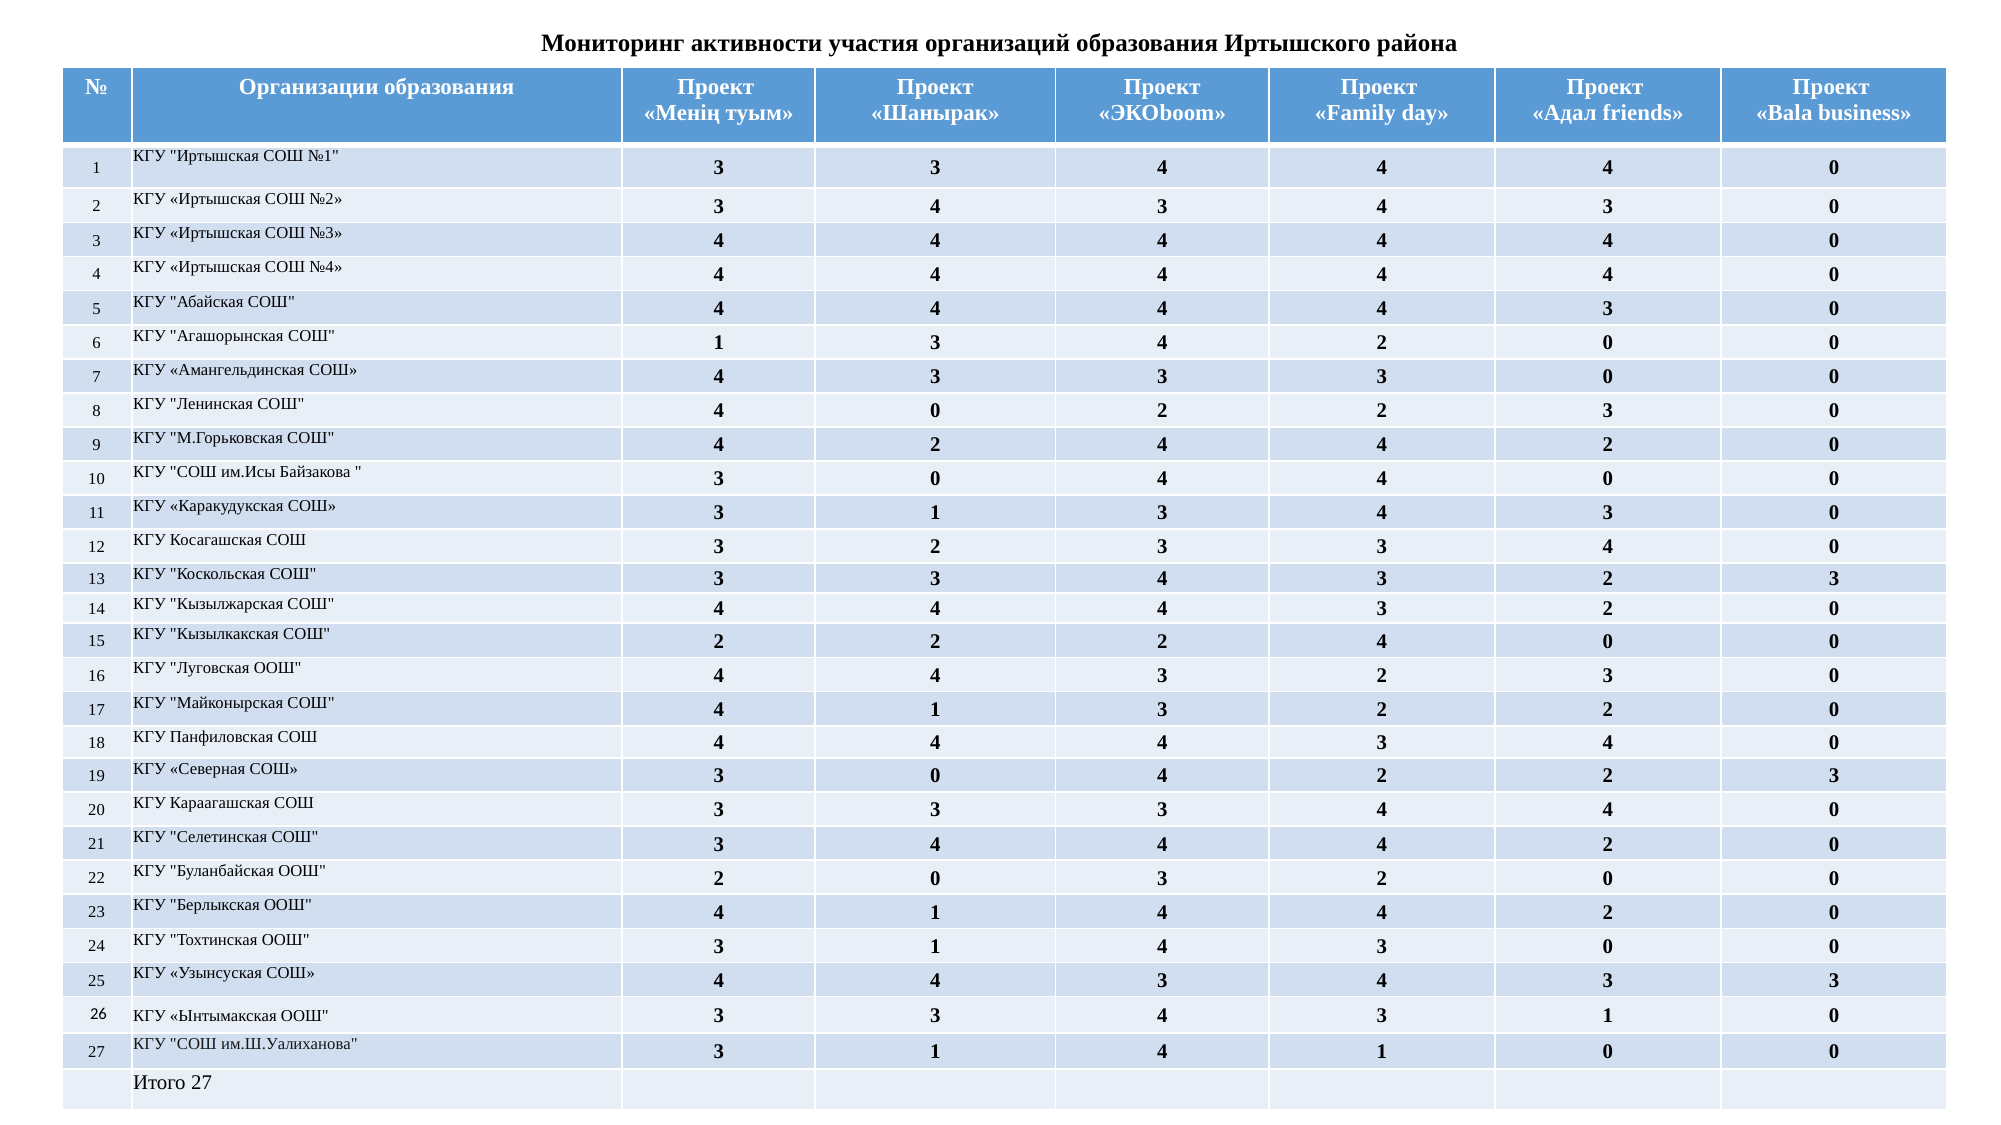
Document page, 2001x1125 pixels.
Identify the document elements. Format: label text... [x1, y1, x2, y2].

table_cell 4 [1270, 963, 1494, 996]
table_cell 3 [1496, 189, 1720, 222]
table_cell 22 [63, 861, 131, 893]
table_cell 4 [1270, 189, 1494, 222]
table_cell КГУ "Буланбайская ООШ" [133, 861, 621, 893]
table_cell 0 [1496, 360, 1720, 392]
table_cell 4 [623, 658, 814, 691]
table_cell КГУ "Коскольская СОШ" [133, 564, 621, 592]
table_header Проект «Адал friends» [1496, 68, 1720, 142]
table_cell 3 [623, 1034, 814, 1068]
table_cell [63, 1070, 131, 1109]
table_cell 3 [816, 997, 1055, 1032]
table_cell 3 [623, 148, 814, 187]
title Мониторинг активности участия организаций образования Иртышского района [0, 0, 2000, 87]
table_cell 0 [1496, 326, 1720, 358]
table_cell 3 [1056, 360, 1268, 392]
table_cell 3 [1270, 929, 1494, 962]
table_cell КГУ «Северная СОШ» [133, 759, 621, 791]
table_cell 2 [1496, 594, 1720, 622]
table_cell КГУ "Селетинская СОШ" [133, 827, 621, 859]
table_cell 3 [816, 564, 1055, 592]
table_cell 0 [1722, 326, 1946, 358]
table_cell 3 [1496, 658, 1720, 691]
table_cell КГУ "Майконырская СОШ" [133, 692, 621, 725]
table_cell 4 [1270, 223, 1494, 256]
table_cell 0 [1722, 223, 1946, 256]
table_cell 3 [63, 223, 131, 256]
table_cell 2 [623, 861, 814, 893]
table_cell 4 [816, 594, 1055, 622]
table_cell 24 [63, 929, 131, 962]
table_cell 3 [1270, 360, 1494, 392]
table_cell 17 [63, 692, 131, 725]
table_cell 2 [816, 428, 1055, 460]
table_cell 4 [816, 257, 1055, 290]
table_cell 1 [1270, 1034, 1494, 1068]
table_cell 4 [816, 291, 1055, 324]
table_cell 0 [816, 394, 1055, 426]
table_cell 0 [1722, 827, 1946, 859]
table_cell 0 [1496, 462, 1720, 494]
table_cell 2 [1270, 692, 1494, 725]
table_cell 0 [1722, 257, 1946, 290]
table_cell 9 [63, 428, 131, 460]
table_cell 4 [1496, 793, 1720, 825]
table_header Организации образования [133, 68, 621, 142]
table_cell 2 [63, 189, 131, 222]
table_cell 4 [1270, 793, 1494, 825]
table_cell [1722, 1070, 1946, 1109]
table_cell 4 [1056, 148, 1268, 187]
table_cell 0 [1722, 394, 1946, 426]
table_cell 3 [1270, 594, 1494, 622]
table_cell 0 [1722, 291, 1946, 324]
table_cell 0 [1722, 428, 1946, 460]
table_cell 4 [1056, 929, 1268, 962]
table_cell 4 [1056, 727, 1268, 757]
table_cell 3 [1270, 530, 1494, 562]
table_cell 3 [1056, 530, 1268, 562]
table_cell 2 [1270, 759, 1494, 791]
table_cell 2 [1056, 394, 1268, 426]
table_cell 10 [63, 462, 131, 494]
table_cell 26 [63, 997, 131, 1032]
table_cell 1 [63, 148, 131, 187]
table_cell 0 [1722, 189, 1946, 222]
table_cell 2 [816, 624, 1055, 657]
table_cell [1496, 1070, 1720, 1109]
table_header Проект «Менің туым» [623, 68, 814, 142]
table_cell 13 [63, 564, 131, 592]
table_cell 3 [1270, 997, 1494, 1032]
table_cell 3 [1722, 564, 1946, 592]
table_cell 20 [63, 793, 131, 825]
table_cell КГУ Панфиловская СОШ [133, 727, 621, 757]
table_cell 3 [1496, 291, 1720, 324]
table_cell 4 [1056, 462, 1268, 494]
table_cell 4 [1496, 257, 1720, 290]
table_cell 4 [1056, 827, 1268, 859]
table_cell 0 [1722, 360, 1946, 392]
table_cell 4 [1496, 148, 1720, 187]
table_cell КГУ "Луговская ООШ" [133, 658, 621, 691]
table_header № [63, 68, 131, 142]
table_cell 0 [1722, 624, 1946, 657]
table_cell 4 [1270, 895, 1494, 928]
table_cell 4 [1056, 223, 1268, 256]
table_cell 4 [1056, 291, 1268, 324]
table_cell 3 [623, 530, 814, 562]
table_cell 4 [623, 394, 814, 426]
table_cell [1056, 1070, 1268, 1109]
table_cell 2 [1496, 428, 1720, 460]
table_cell КГУ «Узынсуская СОШ» [133, 963, 621, 996]
table_cell 3 [623, 564, 814, 592]
table_cell 4 [623, 257, 814, 290]
table_cell КГУ «Иртышская СОШ №3» [133, 223, 621, 256]
table_cell КГУ "Агашорынская СОШ" [133, 326, 621, 358]
table_cell 0 [1496, 624, 1720, 657]
table_cell 0 [1722, 692, 1946, 725]
table_cell 11 [63, 496, 131, 528]
table_cell 16 [63, 658, 131, 691]
table_cell 4 [623, 291, 814, 324]
table_cell 4 [623, 895, 814, 928]
table_cell 0 [816, 759, 1055, 791]
table_cell 4 [623, 223, 814, 256]
table_cell 15 [63, 624, 131, 657]
table_cell 0 [1496, 929, 1720, 962]
table_cell 4 [1056, 997, 1268, 1032]
table_cell 4 [623, 594, 814, 622]
table_cell 2 [1270, 394, 1494, 426]
table_cell 14 [63, 594, 131, 622]
table_cell 3 [1056, 658, 1268, 691]
table_cell 3 [623, 929, 814, 962]
table_cell КГУ «Иртышская СОШ №4» [133, 257, 621, 290]
table_cell 4 [1496, 530, 1720, 562]
table_cell 0 [816, 462, 1055, 494]
table_cell 1 [816, 895, 1055, 928]
table_cell [1270, 1070, 1494, 1109]
table_cell [816, 1070, 1055, 1109]
table_cell [623, 1070, 814, 1109]
table_cell 4 [1270, 257, 1494, 290]
table_cell 3 [1056, 793, 1268, 825]
table_cell КГУ "Ленинская СОШ" [133, 394, 621, 426]
table_header Проект «Шанырак» [816, 68, 1055, 142]
table_cell 0 [1722, 462, 1946, 494]
table_cell 0 [1722, 895, 1946, 928]
table_cell 0 [1722, 658, 1946, 691]
table_cell 4 [1496, 727, 1720, 757]
table_cell 2 [1496, 895, 1720, 928]
table_cell 4 [1270, 462, 1494, 494]
table_cell КГУ "СОШ им.Исы Байзакова " [133, 462, 621, 494]
table_cell 4 [623, 963, 814, 996]
table_cell 3 [1056, 189, 1268, 222]
table_header Проект «ЭКОboom» [1056, 68, 1268, 142]
table_cell 0 [1722, 793, 1946, 825]
table_cell 4 [816, 189, 1055, 222]
table_cell 4 [1270, 428, 1494, 460]
table_cell 4 [816, 658, 1055, 691]
table_cell 19 [63, 759, 131, 791]
table_cell 3 [816, 360, 1055, 392]
table_cell 2 [816, 530, 1055, 562]
table_cell КГУ «Каракудукская СОШ» [133, 496, 621, 528]
table_cell 0 [1722, 496, 1946, 528]
table_cell 4 [1056, 564, 1268, 592]
table_cell 23 [63, 895, 131, 928]
table_cell КГУ Косагашская СОШ [133, 530, 621, 562]
table_cell 4 [1270, 496, 1494, 528]
table_cell 2 [1496, 692, 1720, 725]
table_cell 4 [1270, 827, 1494, 859]
table_cell 1 [623, 326, 814, 358]
table_cell 3 [1056, 861, 1268, 893]
table_cell 0 [1722, 997, 1946, 1032]
table_cell 2 [1270, 658, 1494, 691]
table_cell 3 [1270, 727, 1494, 757]
table_cell КГУ "Берлыкская ООШ" [133, 895, 621, 928]
table_cell 3 [623, 759, 814, 791]
table_cell 4 [623, 360, 814, 392]
table_cell 4 [816, 727, 1055, 757]
table_cell 1 [816, 692, 1055, 725]
table_cell КГУ «Иртышская СОШ №2» [133, 189, 621, 222]
table_cell 25 [63, 963, 131, 996]
table_cell 0 [1722, 148, 1946, 187]
table_cell 4 [623, 727, 814, 757]
table_cell 4 [816, 827, 1055, 859]
table_cell 8 [63, 394, 131, 426]
table_cell КГУ «Амангельдинская СОШ» [133, 360, 621, 392]
table_cell 3 [1722, 963, 1946, 996]
table_cell КГУ «Ынтымакская ООШ" [133, 997, 621, 1032]
table_cell 1 [816, 1034, 1055, 1068]
table_cell 3 [1056, 963, 1268, 996]
table_cell 3 [623, 997, 814, 1032]
table_cell 0 [1722, 594, 1946, 622]
table_cell 3 [623, 462, 814, 494]
table_cell 27 [63, 1034, 131, 1068]
table_cell 4 [1056, 428, 1268, 460]
table_cell 0 [1722, 1034, 1946, 1068]
table_cell 0 [1722, 861, 1946, 893]
table_cell 3 [1270, 564, 1494, 592]
table_cell 3 [1056, 496, 1268, 528]
table_cell КГУ "Кызылкакская СОШ" [133, 624, 621, 657]
table_cell 2 [1496, 564, 1720, 592]
table_cell 3 [816, 148, 1055, 187]
table_cell 18 [63, 727, 131, 757]
table_cell 3 [1056, 692, 1268, 725]
table_cell 7 [63, 360, 131, 392]
table_cell 2 [623, 624, 814, 657]
table_cell 4 [816, 963, 1055, 996]
table_cell 3 [816, 326, 1055, 358]
table_cell 4 [1270, 148, 1494, 187]
table_cell 3 [623, 496, 814, 528]
table_cell Итого 27 [133, 1070, 621, 1109]
table_cell 3 [1496, 394, 1720, 426]
table_cell 4 [1056, 257, 1268, 290]
table_cell 21 [63, 827, 131, 859]
table_cell 0 [1496, 861, 1720, 893]
table_cell 3 [1496, 963, 1720, 996]
table_cell 1 [1496, 997, 1720, 1032]
table_cell 1 [816, 496, 1055, 528]
table_cell 2 [1056, 624, 1268, 657]
table_header Проект «Family day» [1270, 68, 1494, 142]
table_cell 4 [623, 428, 814, 460]
table_cell 3 [623, 793, 814, 825]
table_cell 4 [1056, 759, 1268, 791]
table_cell 0 [1722, 929, 1946, 962]
table_cell 4 [1270, 624, 1494, 657]
table_cell 3 [1496, 496, 1720, 528]
table_cell КГУ Караагашская СОШ [133, 793, 621, 825]
table_cell 4 [1270, 291, 1494, 324]
table_cell 4 [816, 223, 1055, 256]
table_header Проект «Bala business» [1722, 68, 1946, 142]
table_cell 0 [1496, 1034, 1720, 1068]
table_cell 4 [623, 692, 814, 725]
table_cell 2 [1496, 759, 1720, 791]
table_cell 1 [816, 929, 1055, 962]
table_cell КГУ "Тохтинская ООШ" [133, 929, 621, 962]
table_cell КГУ "СОШ им.Ш.Уалиханова" [133, 1034, 621, 1068]
table_cell 6 [63, 326, 131, 358]
table_cell 4 [1056, 326, 1268, 358]
table_cell КГУ "Кызылжарская СОШ" [133, 594, 621, 622]
table_cell 3 [623, 827, 814, 859]
table_cell 0 [1722, 727, 1946, 757]
table_cell КГУ "Иртышская СОШ №1" [133, 148, 621, 187]
table_cell 2 [1270, 326, 1494, 358]
table_cell 3 [1722, 759, 1946, 791]
table_cell 4 [1056, 594, 1268, 622]
table_cell КГУ "Абайская СОШ" [133, 291, 621, 324]
table_cell 0 [816, 861, 1055, 893]
table_cell 3 [623, 189, 814, 222]
table_cell 2 [1496, 827, 1720, 859]
table_cell 5 [63, 291, 131, 324]
table_cell 4 [1056, 1034, 1268, 1068]
table_cell 4 [1056, 895, 1268, 928]
table_cell 0 [1722, 530, 1946, 562]
table_cell 2 [1270, 861, 1494, 893]
table_cell 3 [816, 793, 1055, 825]
table_cell 12 [63, 530, 131, 562]
table_cell 4 [1496, 223, 1720, 256]
table_cell 4 [63, 257, 131, 290]
table_cell КГУ "М.Горьковская СОШ" [133, 428, 621, 460]
